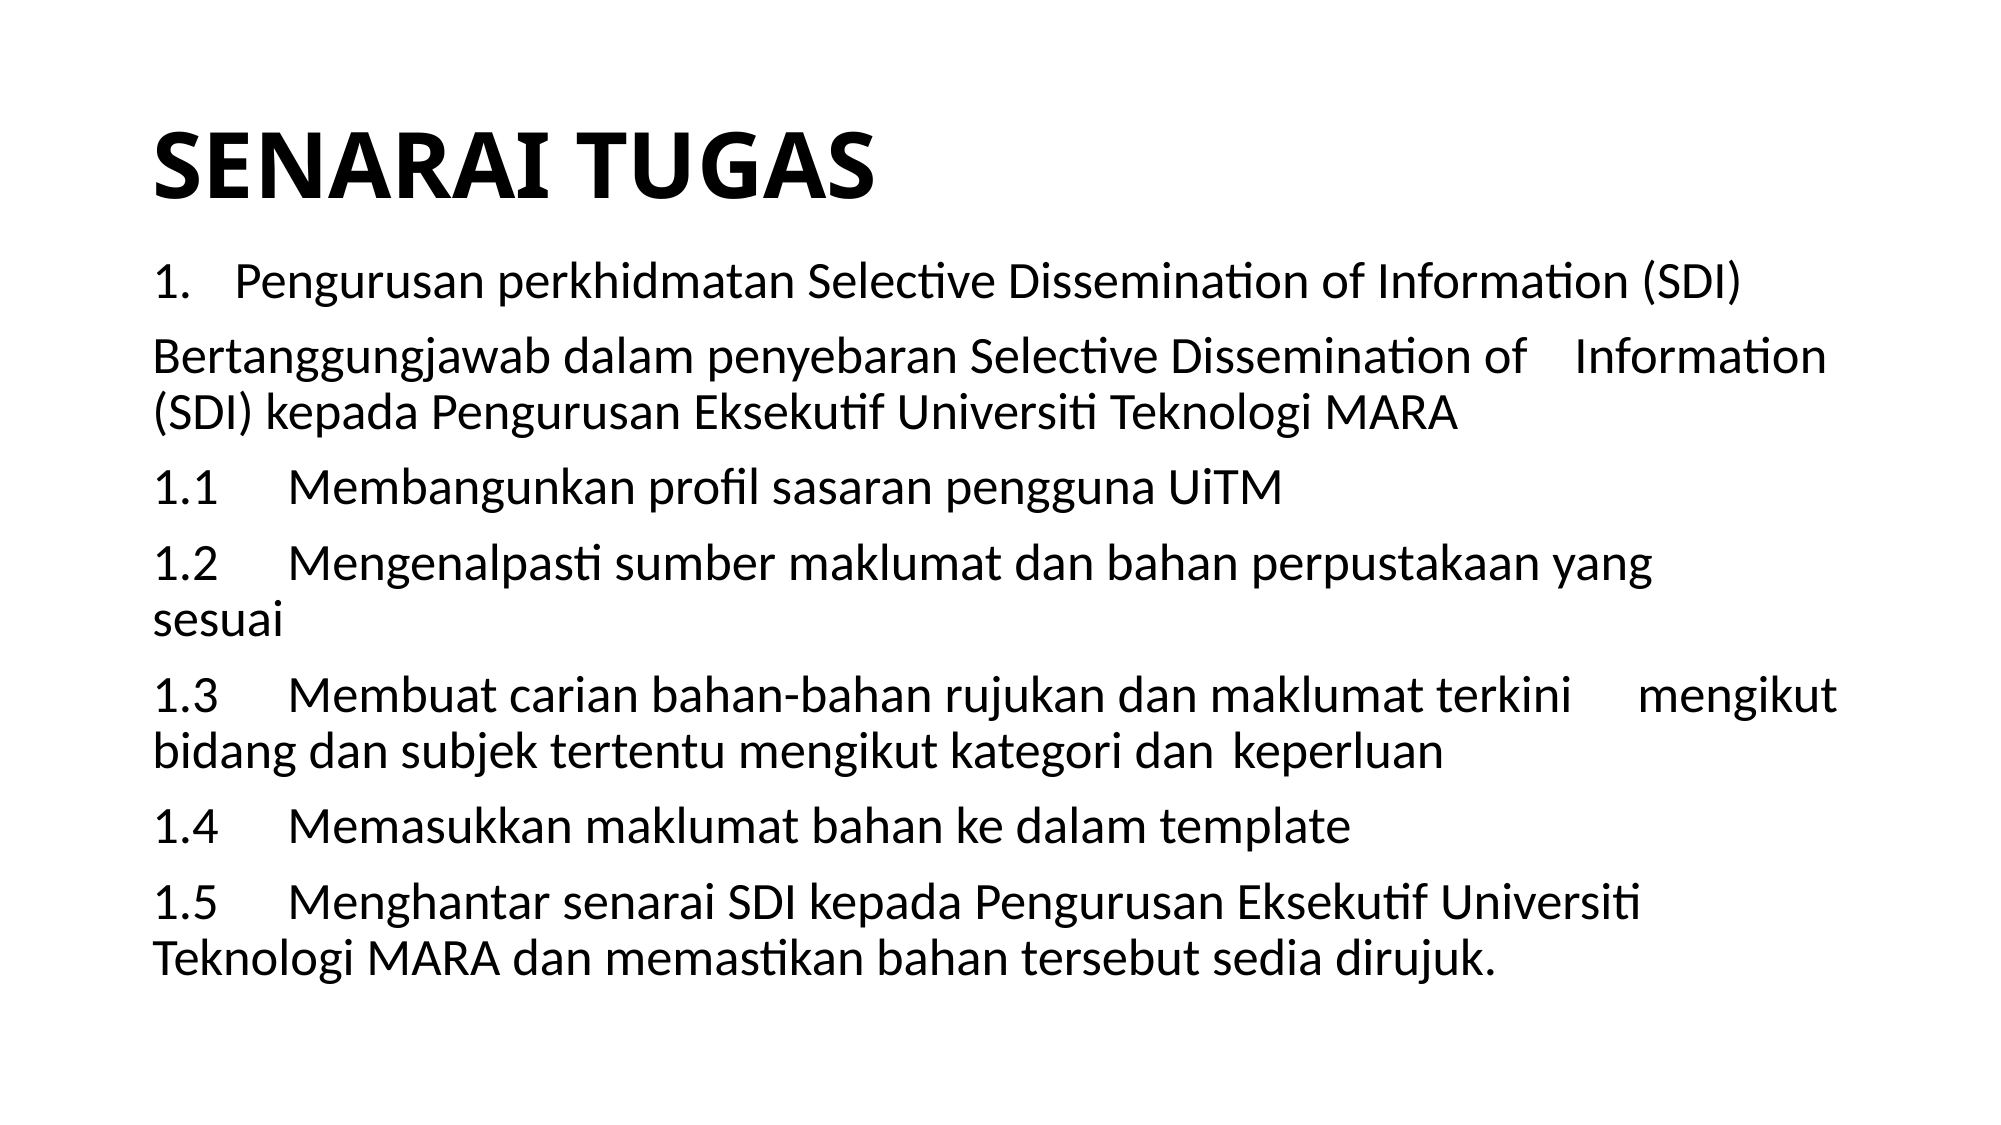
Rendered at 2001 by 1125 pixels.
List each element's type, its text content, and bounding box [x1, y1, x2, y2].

list Pengurusan perkhidmatan Selective Dissemination of Information (SDI) Bertanggungjawab dalam penyebaran Selective Dissemination of Information (SDI) kepada Pengurusan Eksekutif Universiti Teknologi MARA 1.1 Membangunkan profil sasaran pengguna UiTM 1.2 Mengenalpasti sumber maklumat dan bahan perpustakaan yang sesuai 1.3 Membuat carian bahan-bahan rujukan dan maklumat terkini mengikut bidang dan subjek tertentu mengikut kategori dan keperluan 1.4 Memasukkan maklumat bahan ke dalam template 1.5 Menghantar senarai SDI kepada Pengurusan Eksekutif Universiti Teknologi MARA dan memastikan bahan tersebut sedia dirujuk. [137, 245, 1863, 998]
title SENARAI TUGAS [137, 59, 1863, 245]
